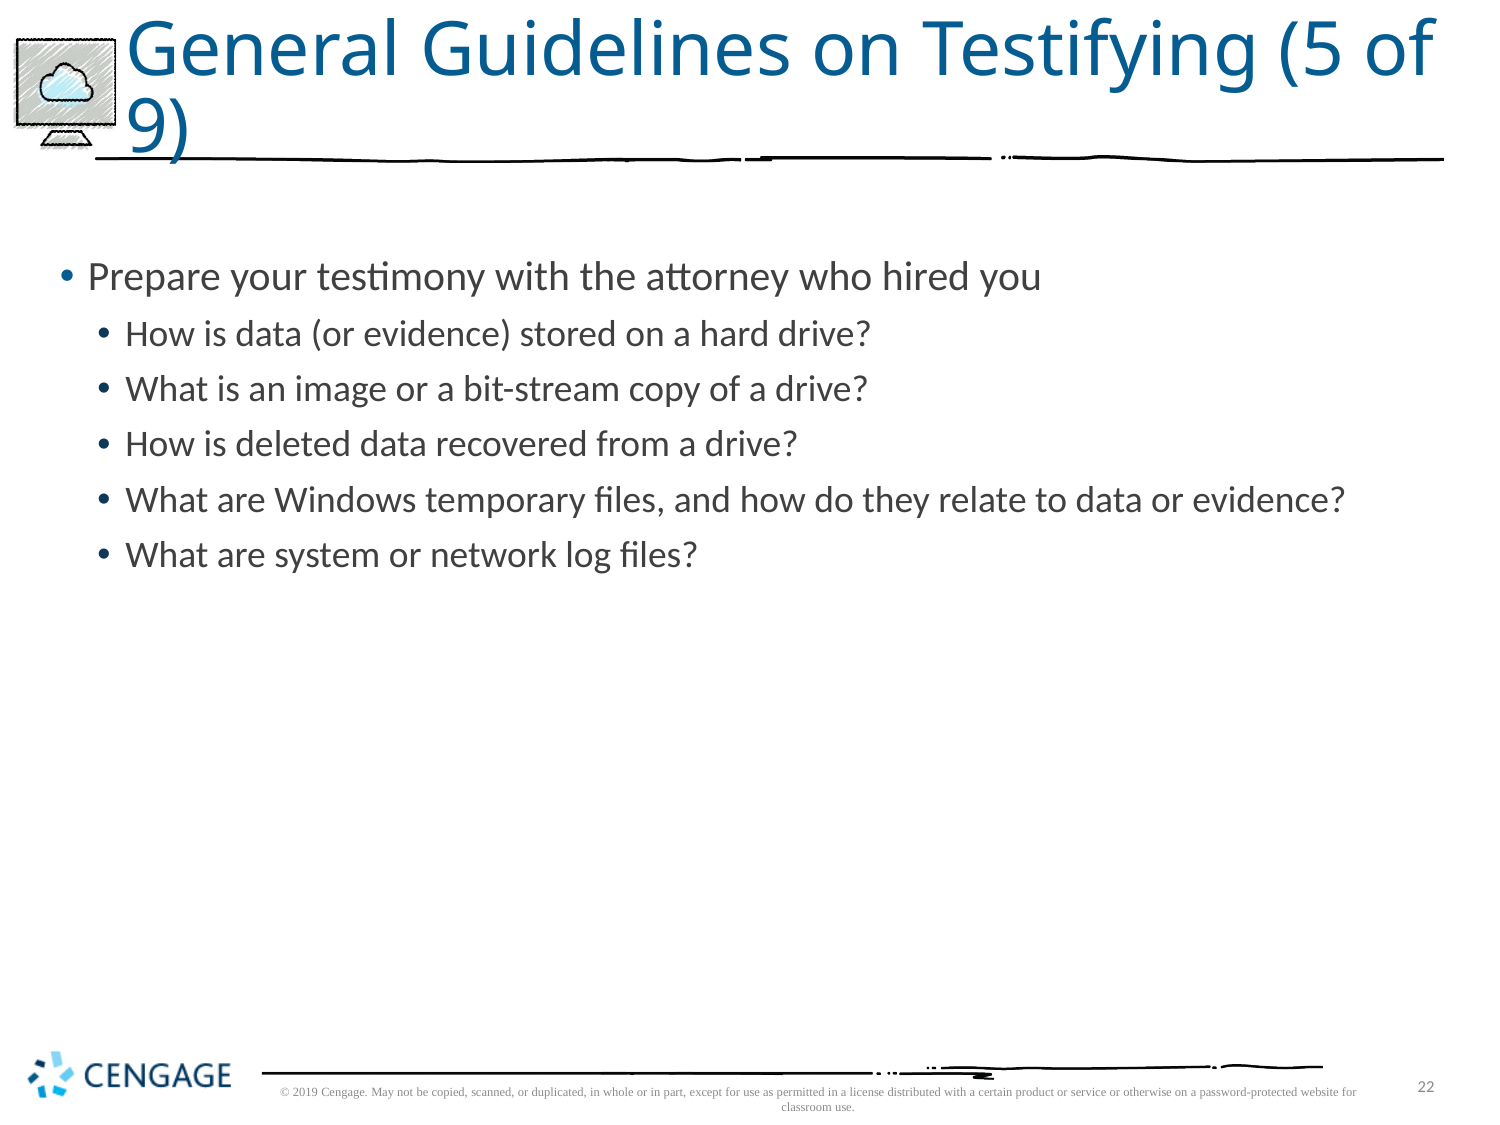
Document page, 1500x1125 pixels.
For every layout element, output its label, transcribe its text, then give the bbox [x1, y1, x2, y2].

picture [7, 1037, 244, 1111]
picture [12, 36, 117, 151]
list Prepare your testimony with the attorney who hired you How is data (or evidence) stored on a hard drive? What is an image or a bit-stream copy of a drive? How is deleted data recovered from a drive? What are Windows temporary files, and how do they relate to data or evidence? What are system or network log files? [59, 252, 1441, 580]
picture [95, 155, 1444, 163]
picture [261, 1064, 1323, 1079]
title General Guidelines on Testifying (5 of 9) [125, 52, 1442, 130]
footer © 2019 Cengage. May not be copied, scanned, or duplicated, in whole or in part, except for use as permitted in a license distributed with a certain product or service or otherwise on a password-protected website for classroom use. [261, 1079, 1375, 1120]
